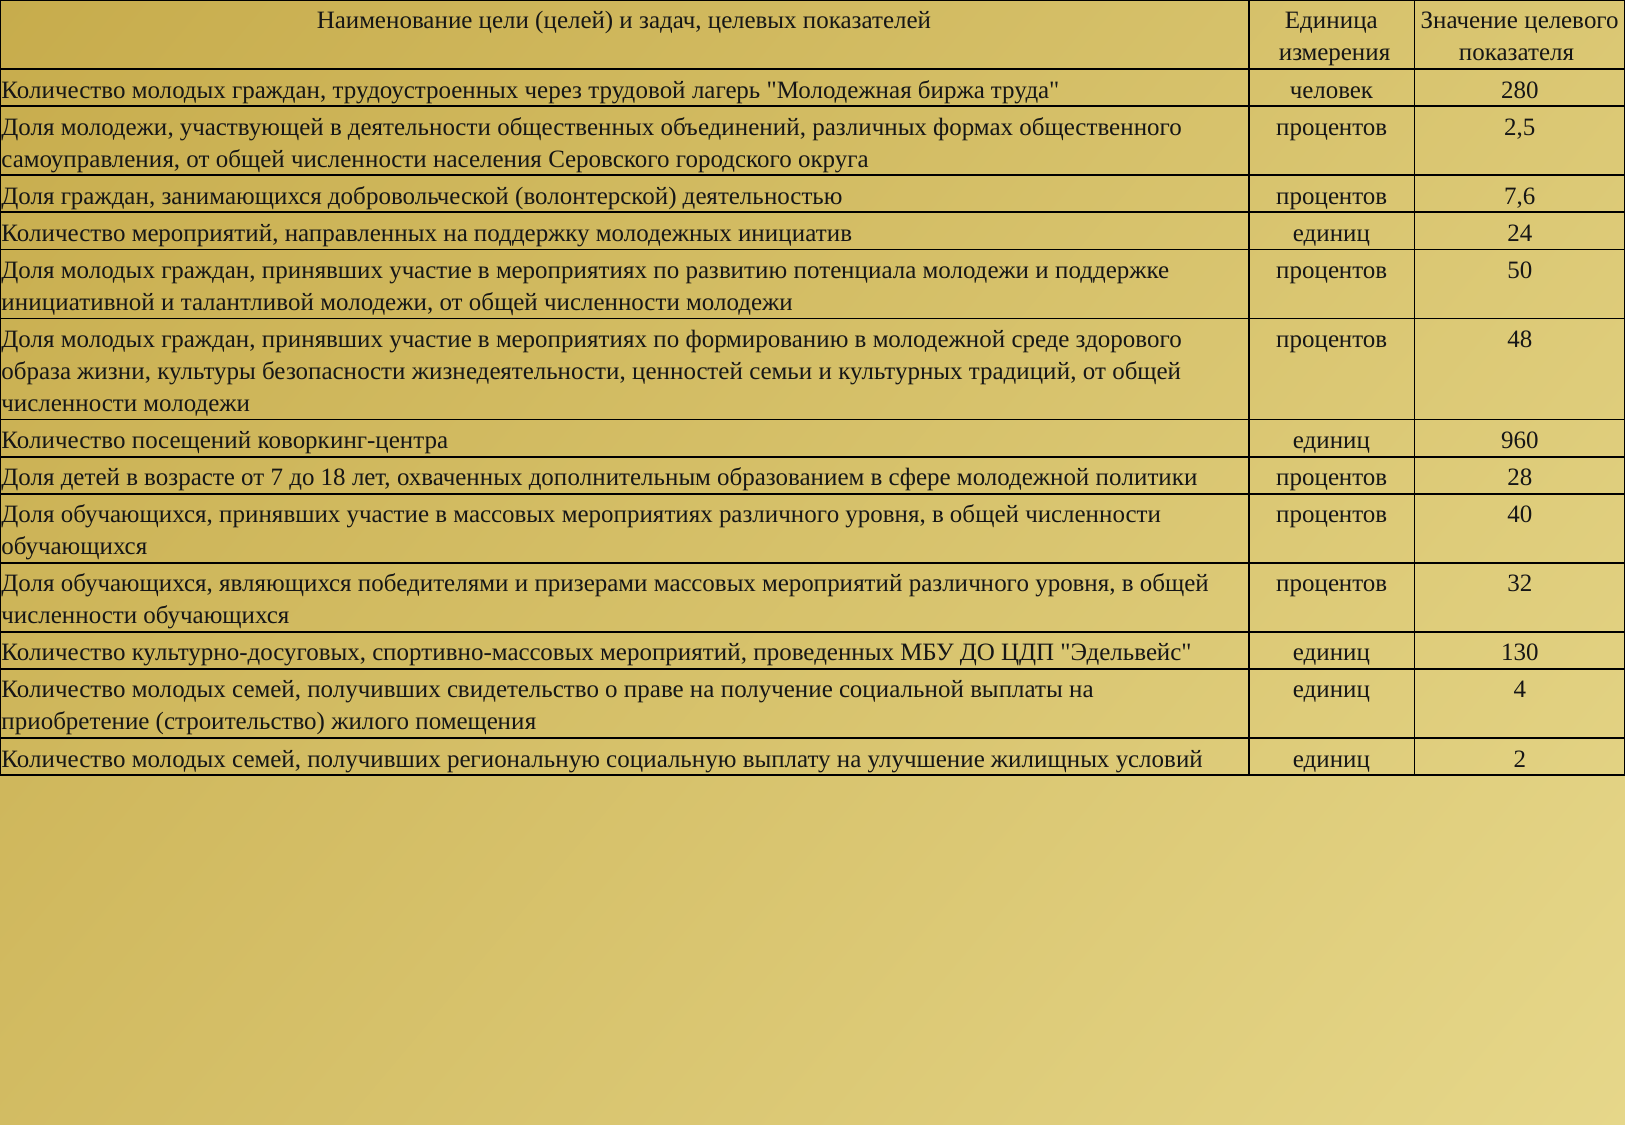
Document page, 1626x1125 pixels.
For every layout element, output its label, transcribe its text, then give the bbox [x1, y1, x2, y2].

table_cell 48 [1415, 319, 1624, 419]
table_cell 32 [1415, 564, 1624, 631]
table_cell Количество культурно-досуговых, спортивно-массовых мероприятий, проведенных МБУ ДО ЦДП "Эдельвейс" [1, 633, 1248, 668]
table_cell единиц [1250, 213, 1414, 249]
table_cell процентов [1250, 250, 1414, 318]
table_cell Количество молодых семей, получивших региональную социальную выплату на улучшение жилищных условий [1, 739, 1248, 774]
table_header Наименование цели (целей) и задач, целевых показателей [1, 1, 1248, 68]
table_cell Доля граждан, занимающихся добровольческой (волонтерской) деятельностью [1, 176, 1248, 211]
table_cell единиц [1250, 633, 1414, 668]
table_cell 40 [1415, 495, 1624, 562]
table_cell 24 [1415, 213, 1624, 249]
table_cell Доля молодых граждан, принявших участие в мероприятиях по развитию потенциала молодежи и поддержке инициативной и талантливой молодежи, от общей численности молодежи [1, 250, 1248, 318]
table_cell 4 [1415, 670, 1624, 737]
table_cell единиц [1250, 420, 1414, 456]
table_cell процентов [1250, 319, 1414, 419]
table_cell Количество посещений коворкинг-центра [1, 420, 1248, 456]
table_cell 2 [1415, 739, 1624, 774]
table_cell 50 [1415, 250, 1624, 318]
table_cell 28 [1415, 458, 1624, 493]
table_cell Доля обучающихся, принявших участие в массовых мероприятиях различного уровня, в общей численности обучающихся [1, 495, 1248, 562]
table_cell Доля обучающихся, являющихся победителями и призерами массовых мероприятий различного уровня, в общей численности обучающихся [1, 564, 1248, 631]
table_cell Количество молодых граждан, трудоустроенных через трудовой лагерь "Молодежная биржа труда" [1, 70, 1248, 105]
table_cell 7,6 [1415, 176, 1624, 211]
table_cell 280 [1415, 70, 1624, 105]
table_header Единица измерения [1250, 1, 1414, 68]
table_cell процентов [1250, 176, 1414, 211]
table_cell единиц [1250, 670, 1414, 737]
table_cell 130 [1415, 633, 1624, 668]
table_cell Количество мероприятий, направленных на поддержку молодежных инициатив [1, 213, 1248, 249]
table_header Значение целевого показателя [1415, 1, 1624, 68]
table_cell 2,5 [1415, 107, 1624, 174]
table_cell процентов [1250, 458, 1414, 493]
table_cell единиц [1250, 739, 1414, 774]
table_cell Доля детей в возрасте от 7 до 18 лет, охваченных дополнительным образованием в сфере молодежной политики [1, 458, 1248, 493]
table_cell Количество молодых семей, получивших свидетельство о праве на получение социальной выплаты на приобретение (строительство) жилого помещения [1, 670, 1248, 737]
table_cell Доля молодежи, участвующей в деятельности общественных объединений, различных формах общественного самоуправления, от общей численности населения Серовского городского округа [1, 107, 1248, 174]
table_cell человек [1250, 70, 1414, 105]
table_cell процентов [1250, 564, 1414, 631]
table_cell процентов [1250, 495, 1414, 562]
table_cell Доля молодых граждан, принявших участие в мероприятиях по формированию в молодежной среде здорового образа жизни, культуры безопасности жизнедеятельности, ценностей семьи и культурных традиций, от общей численности молодежи [1, 319, 1248, 419]
table_cell 960 [1415, 420, 1624, 456]
table_cell процентов [1250, 107, 1414, 174]
